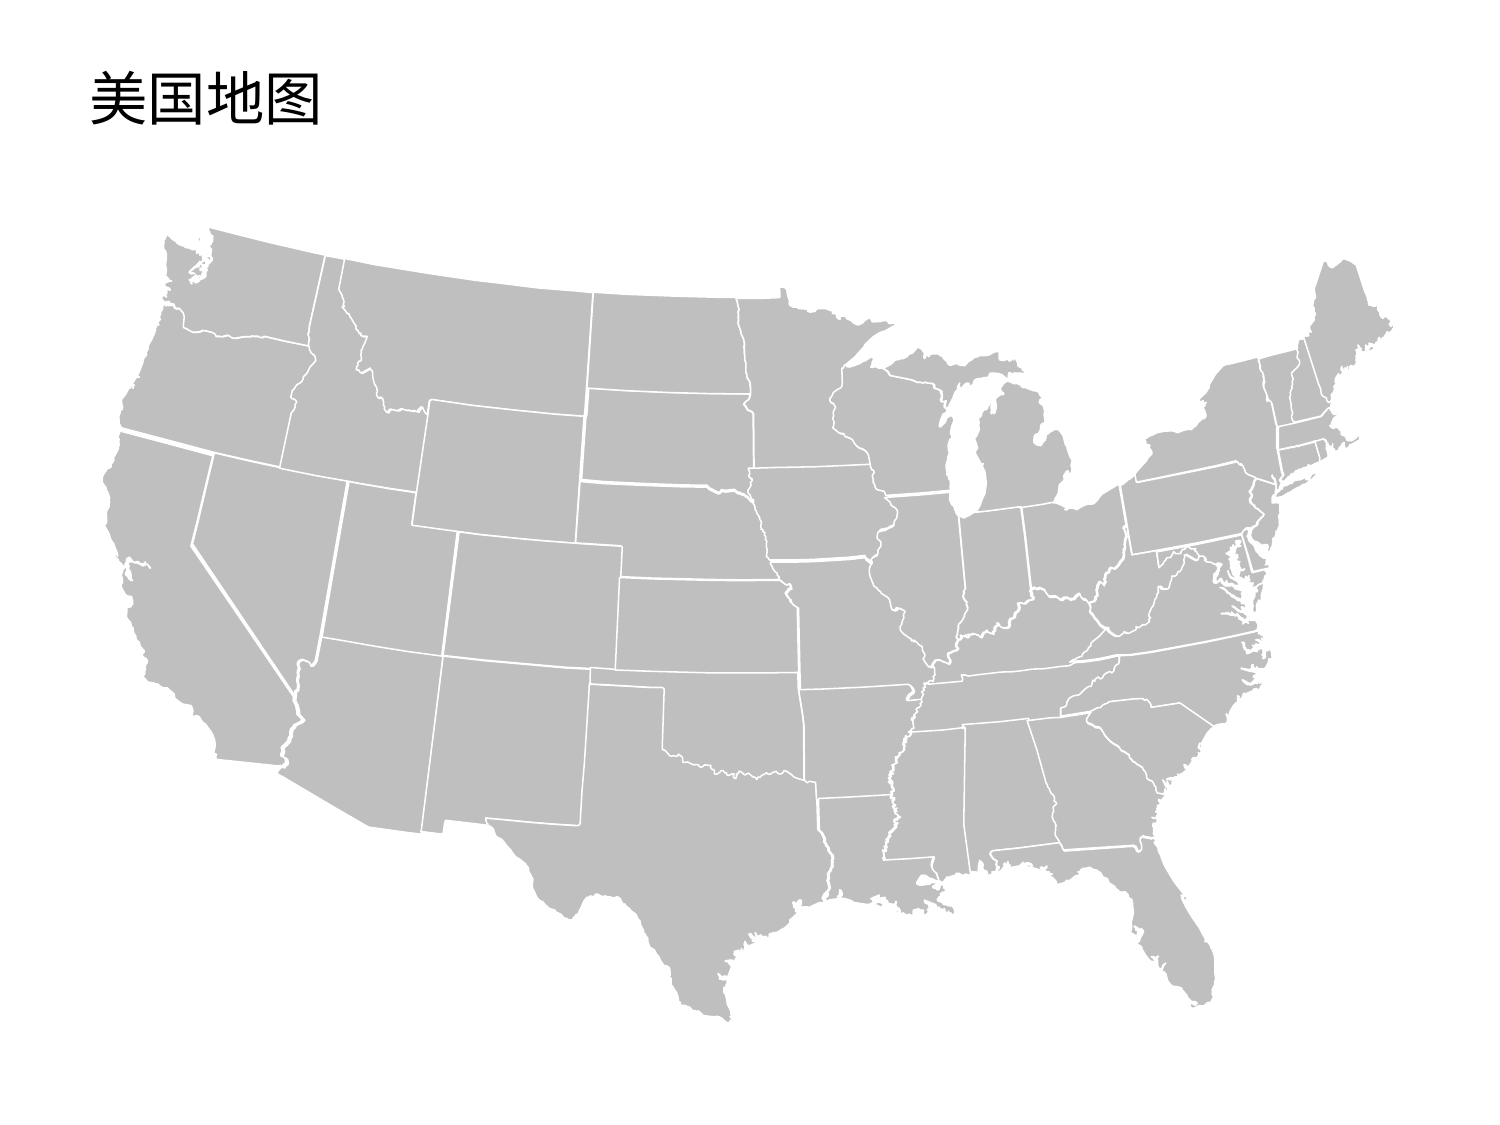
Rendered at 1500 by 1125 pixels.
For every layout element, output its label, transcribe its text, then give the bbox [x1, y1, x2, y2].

title 美国地图 [75, 45, 552, 149]
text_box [101, 227, 1400, 1024]
